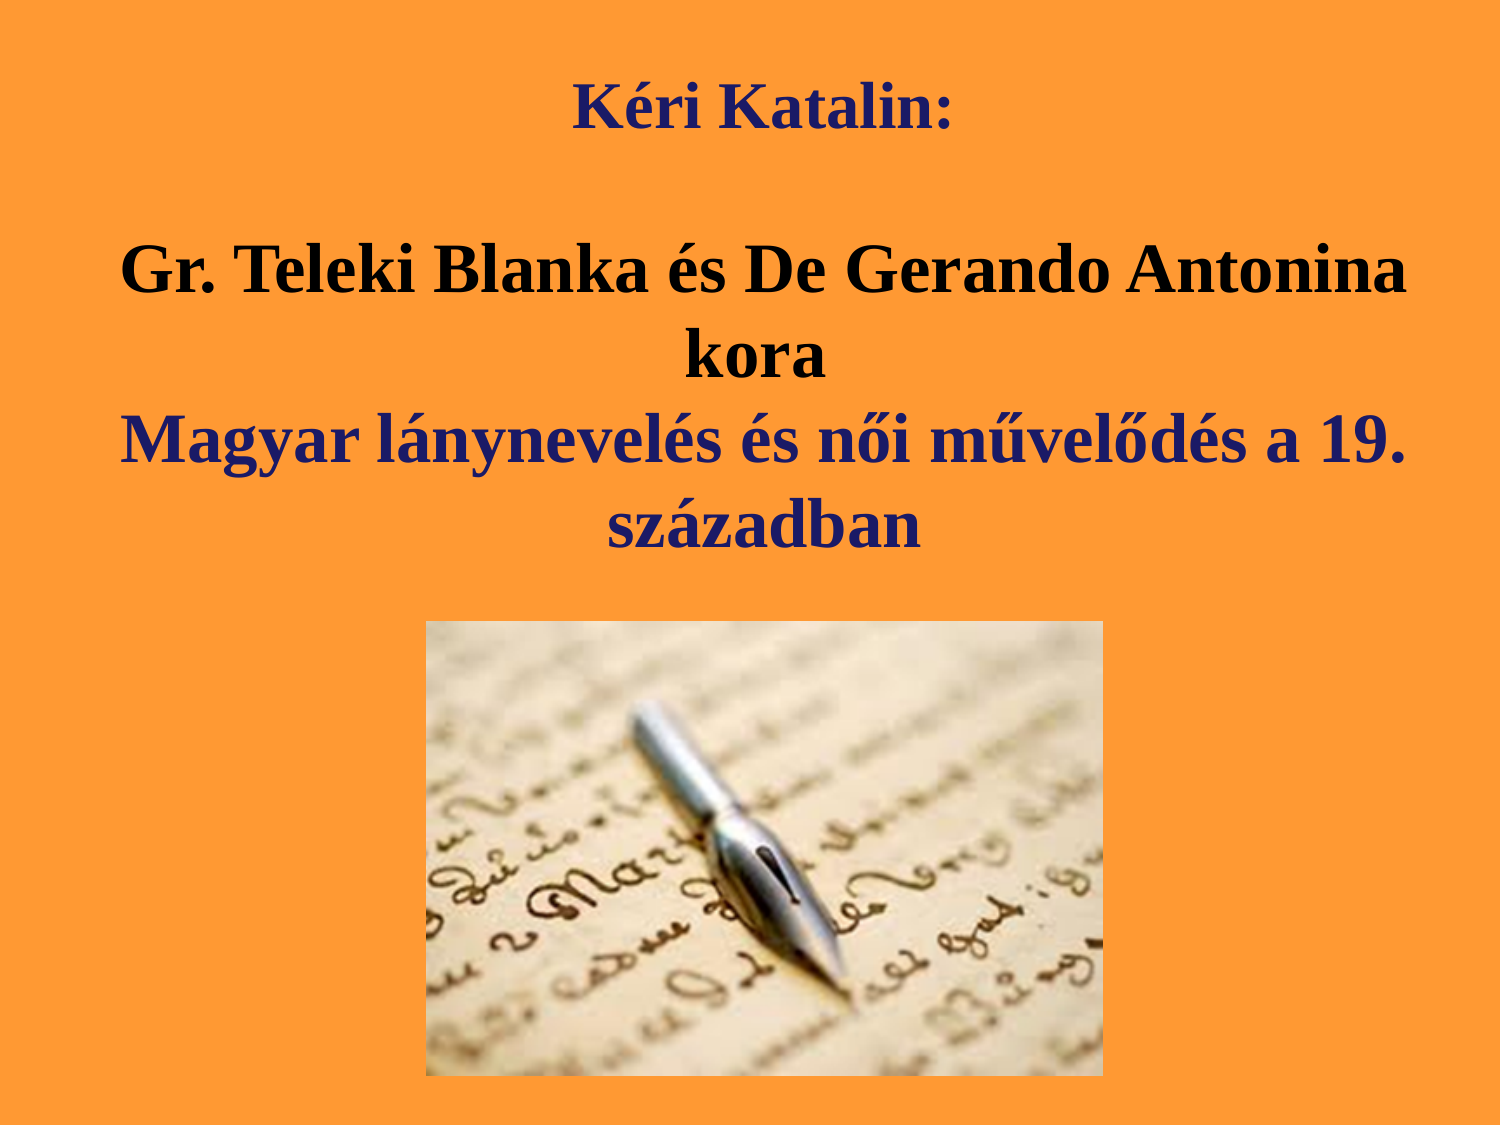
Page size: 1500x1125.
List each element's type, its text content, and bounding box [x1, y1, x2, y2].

picture [426, 621, 1104, 1077]
text_box Kéri Katalin: Gr. Teleki Blanka és De Gerando Antonina kora Magyar lánynevelés és női művelődés a 19. században [29, 54, 1500, 569]
